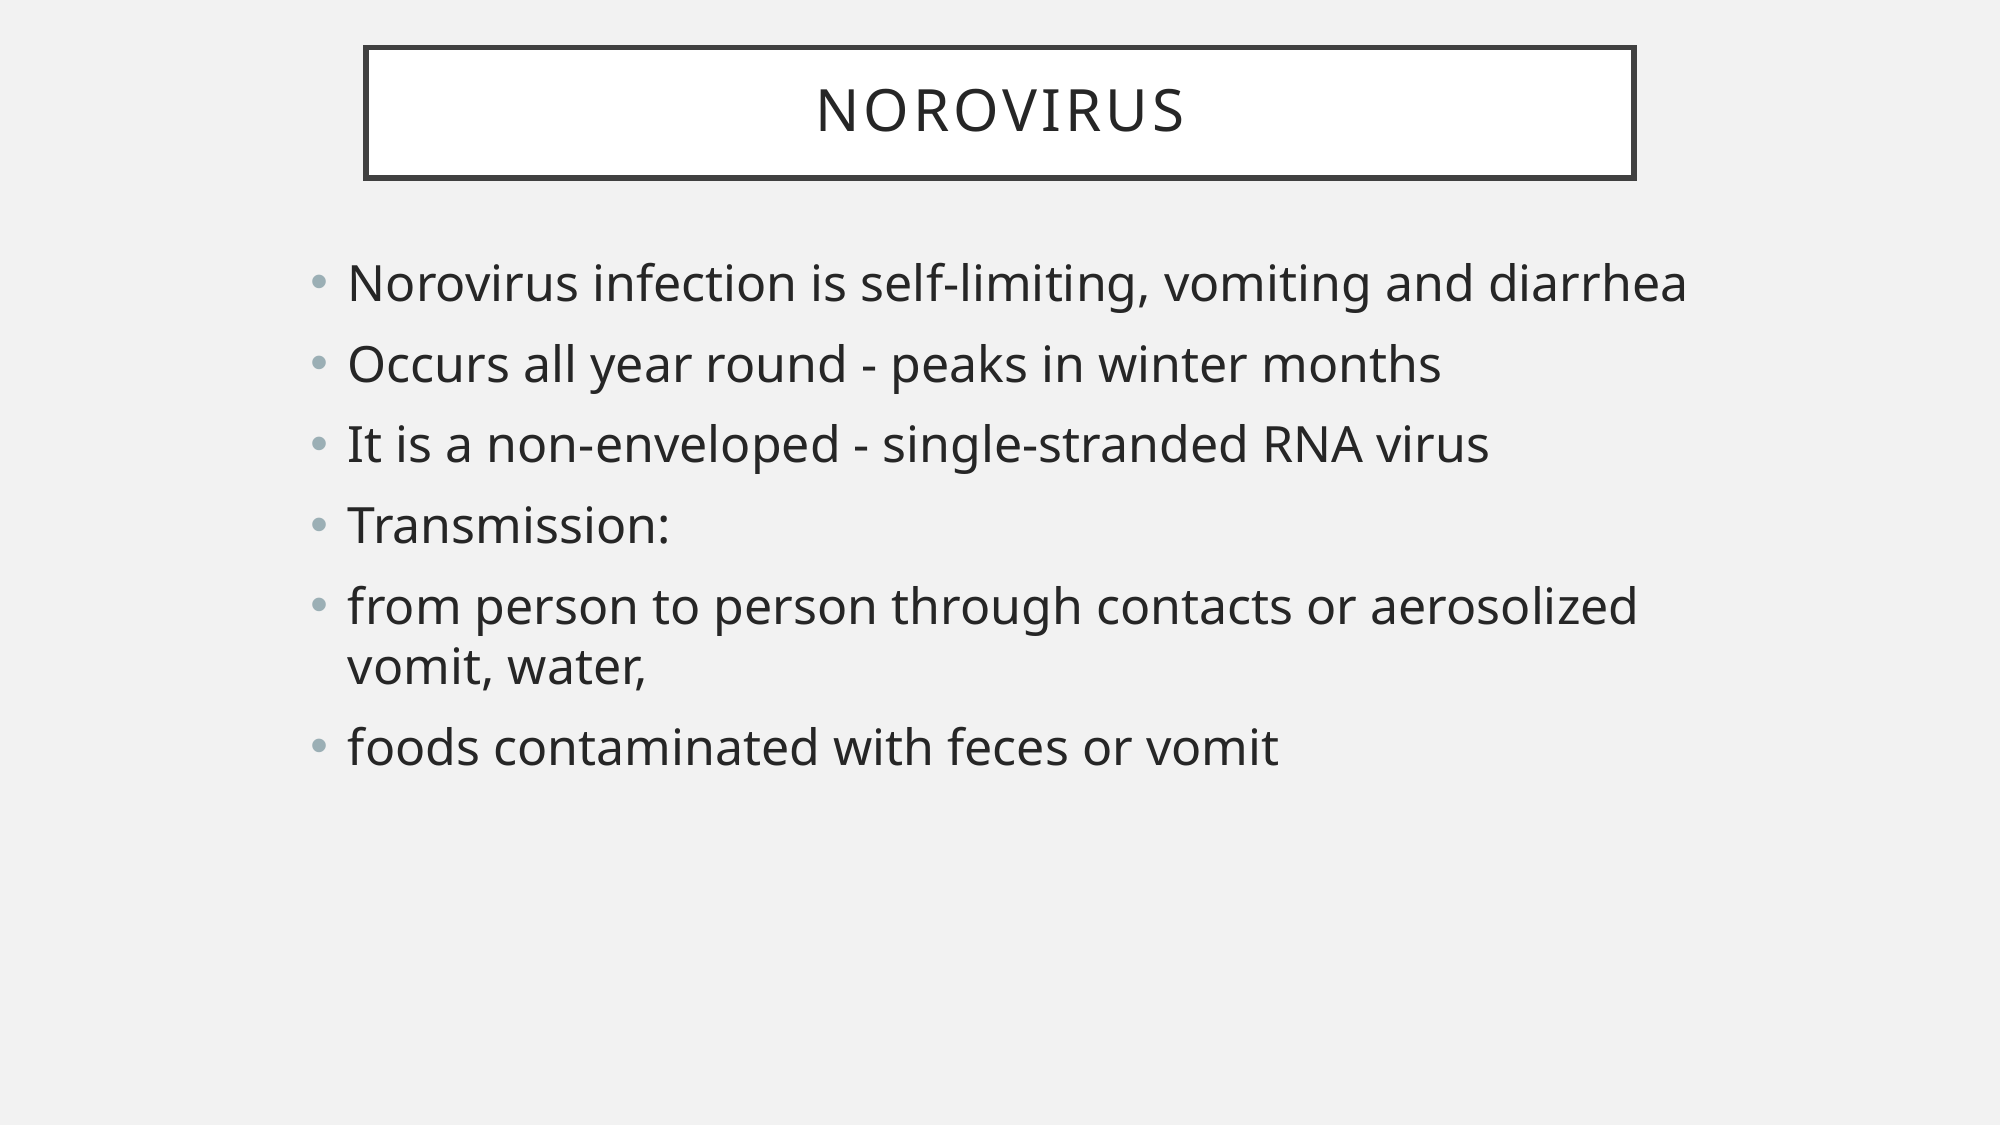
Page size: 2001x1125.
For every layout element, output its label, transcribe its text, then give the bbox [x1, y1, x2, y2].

list Norovirus infection is self-limiting, vomiting and diarrhea Occurs all year round - peaks in winter months It is a non-enveloped - single-stranded RNA virus Transmission: from person to person through contacts or aerosolized vomit, water, foods contaminated with feces or vomit [295, 243, 1763, 1007]
title norovirus [363, 45, 1637, 181]
